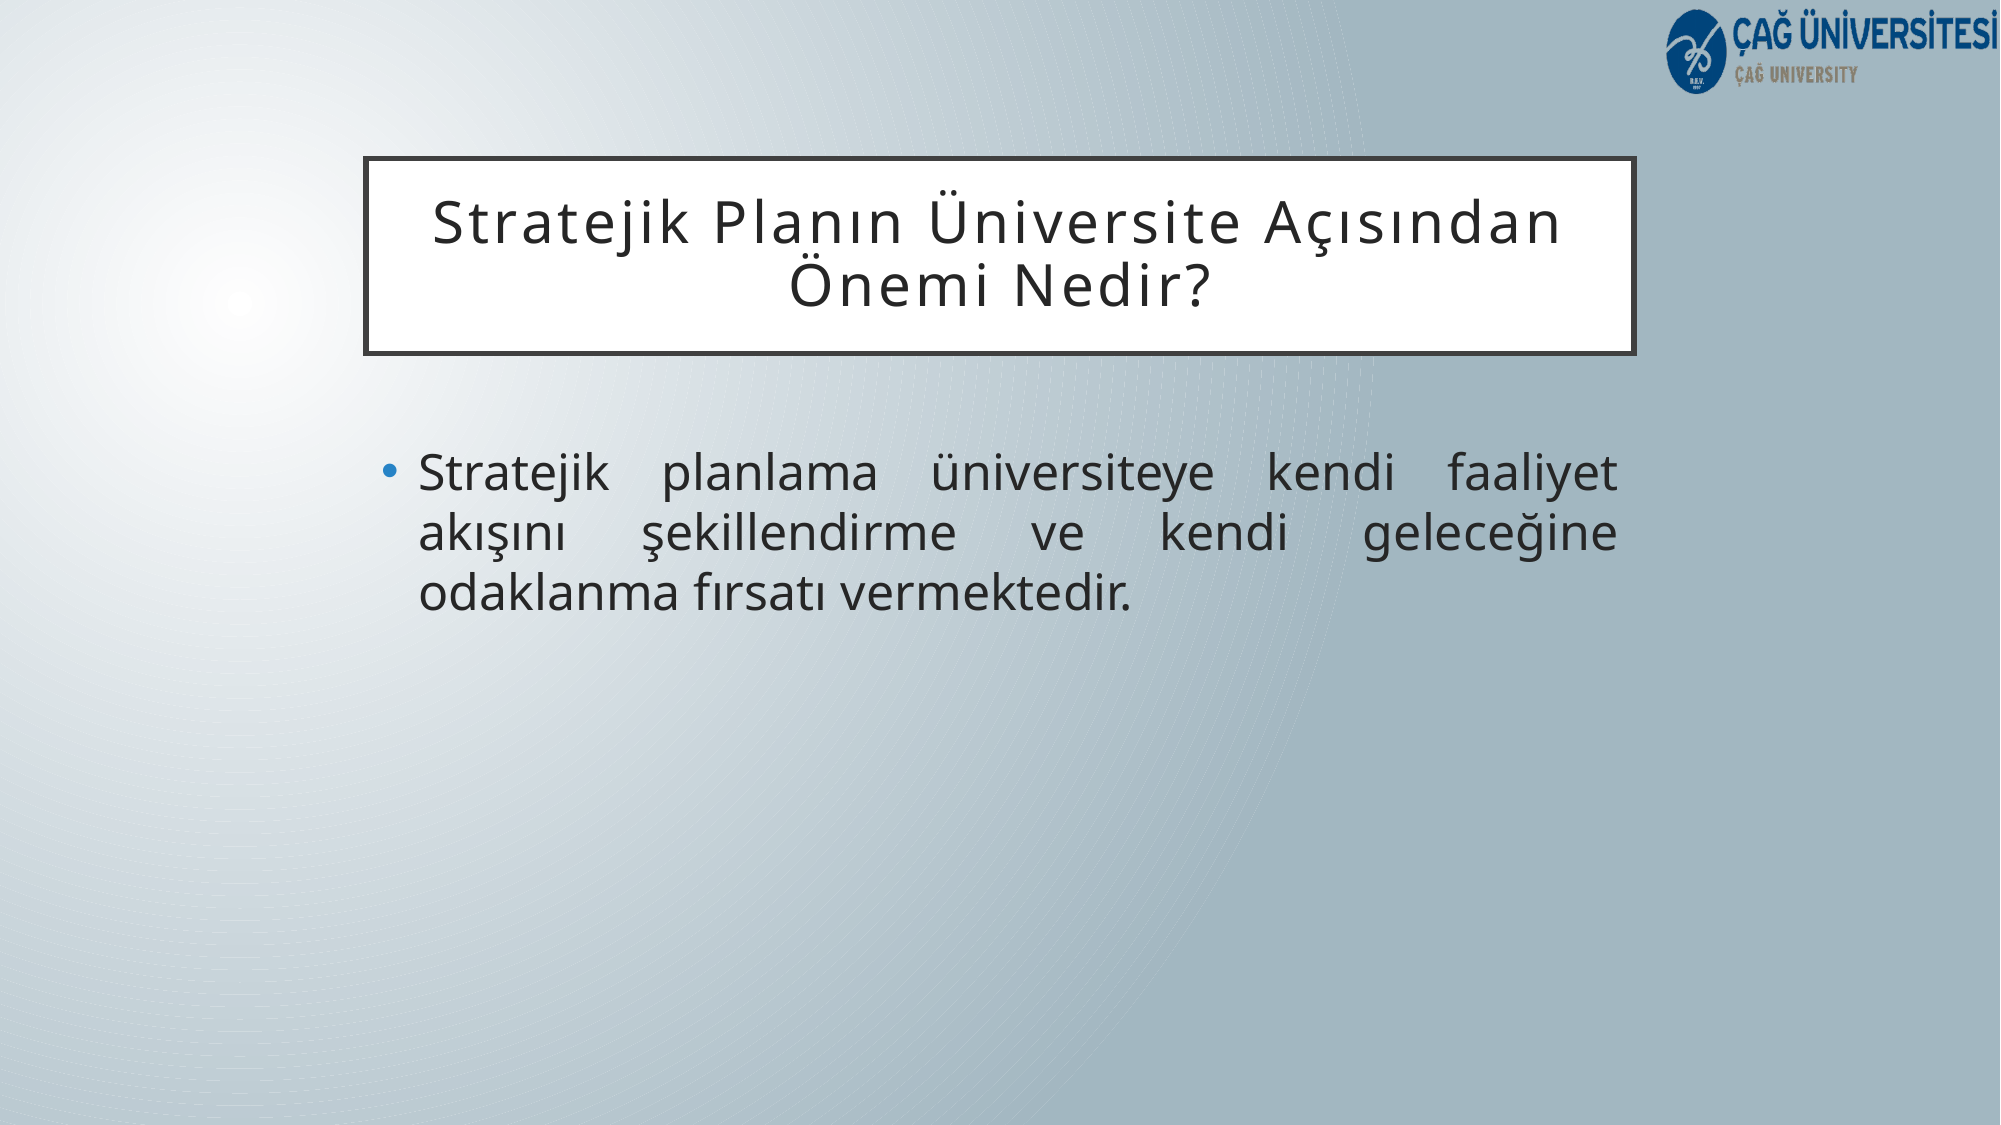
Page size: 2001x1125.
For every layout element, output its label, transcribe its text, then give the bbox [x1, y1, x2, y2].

list Stratejik planlama üniversiteye kendi faaliyet akışını şekillendirme ve kendi geleceğine odaklanma fırsatı vermektedir. [366, 432, 1634, 942]
picture [1661, 0, 2000, 107]
title Stratejik Planın Üniversite Açısından Önemi Nedir? [363, 156, 1637, 356]
